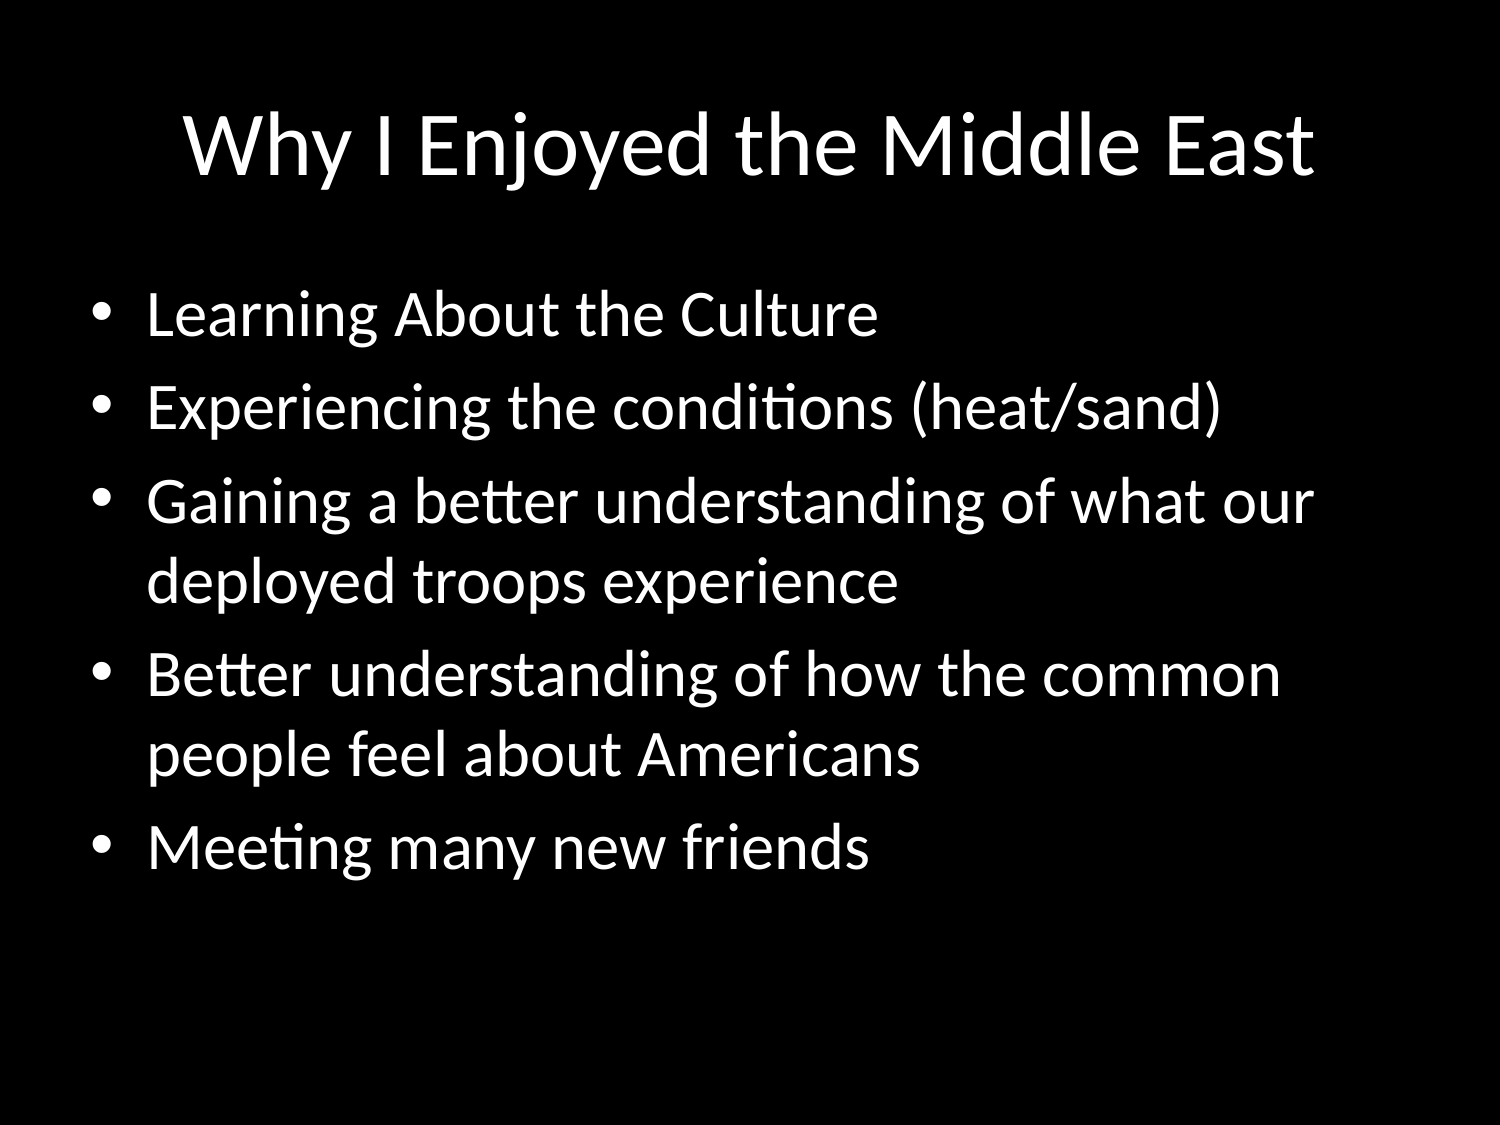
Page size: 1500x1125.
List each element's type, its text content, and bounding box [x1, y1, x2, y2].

title Why I Enjoyed the Middle East [75, 45, 1425, 233]
list Learning About the Culture Experiencing the conditions (heat/sand) Gaining a better understanding of what our deployed troops experience Better understanding of how the common people feel about Americans Meeting many new friends [75, 262, 1425, 1005]
